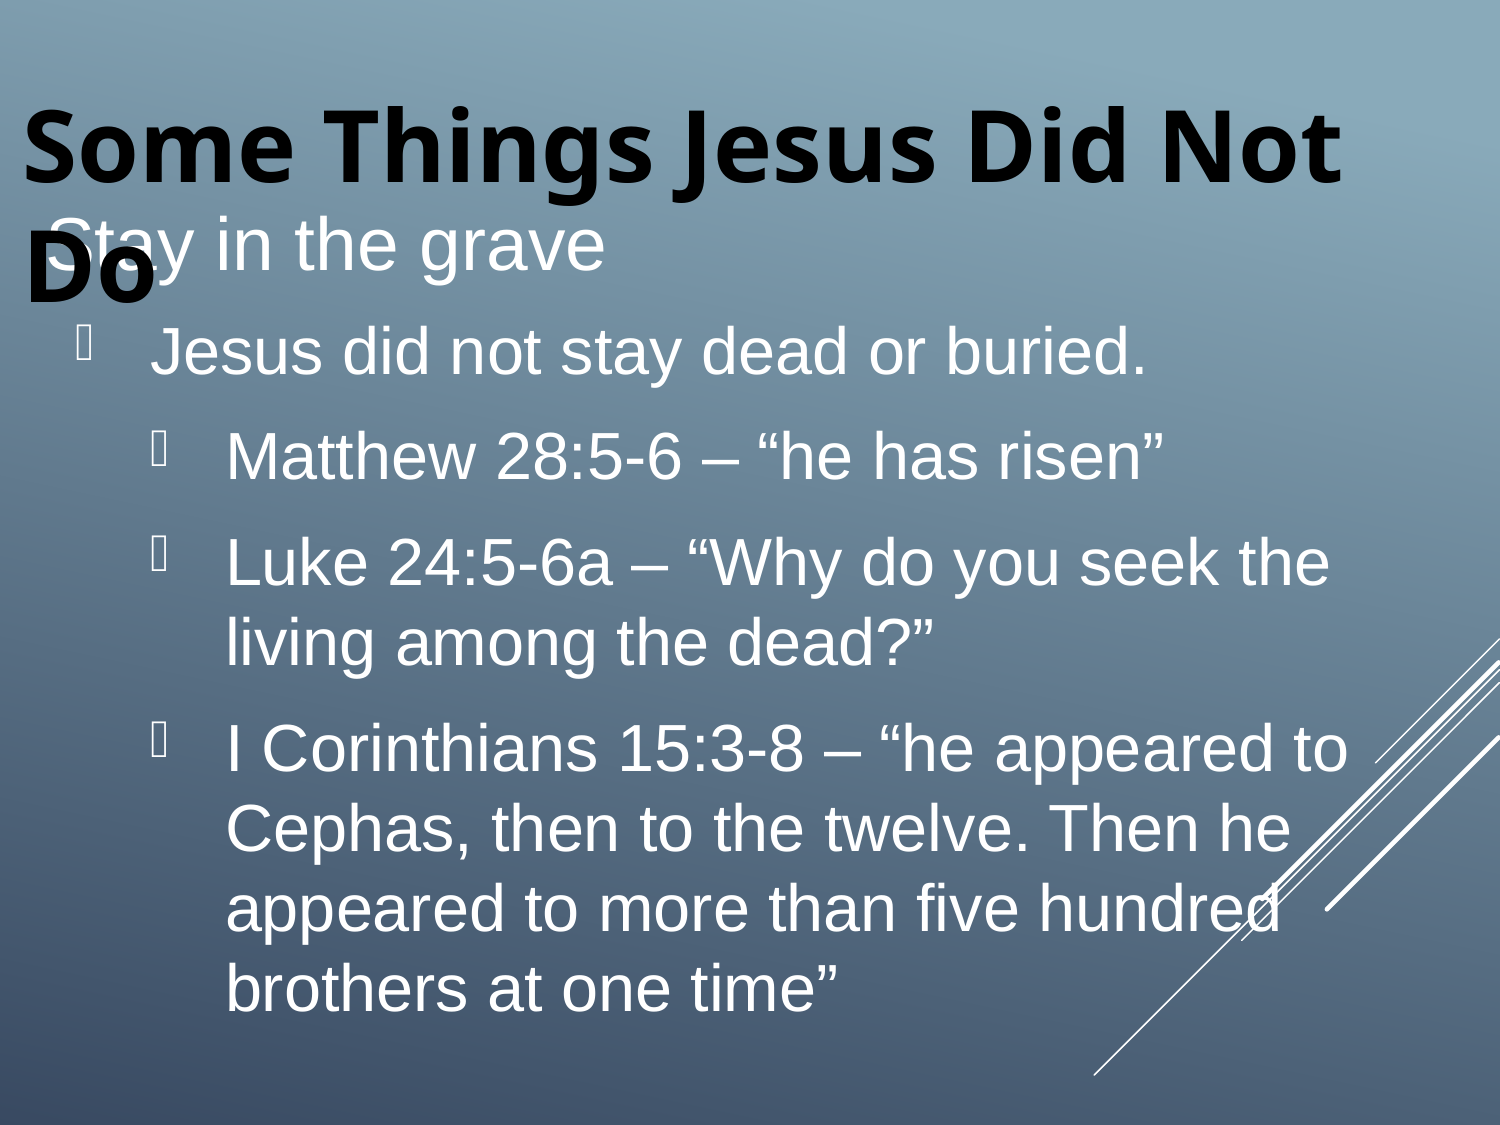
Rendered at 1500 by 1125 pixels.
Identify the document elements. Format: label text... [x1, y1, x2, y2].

list Jesus did not stay dead or buried. Matthew 28:5-6 – “he has risen” Luke 24:5-6a – “Why do you seek the living among the dead?” I Corinthians 15:3-8 – “he appeared to Cephas, then to the twelve. Then he appeared to more than five hundred brothers at one time” [60, 330, 1446, 1033]
text_box Some Things Jesus Did Not Do [7, 74, 1475, 330]
